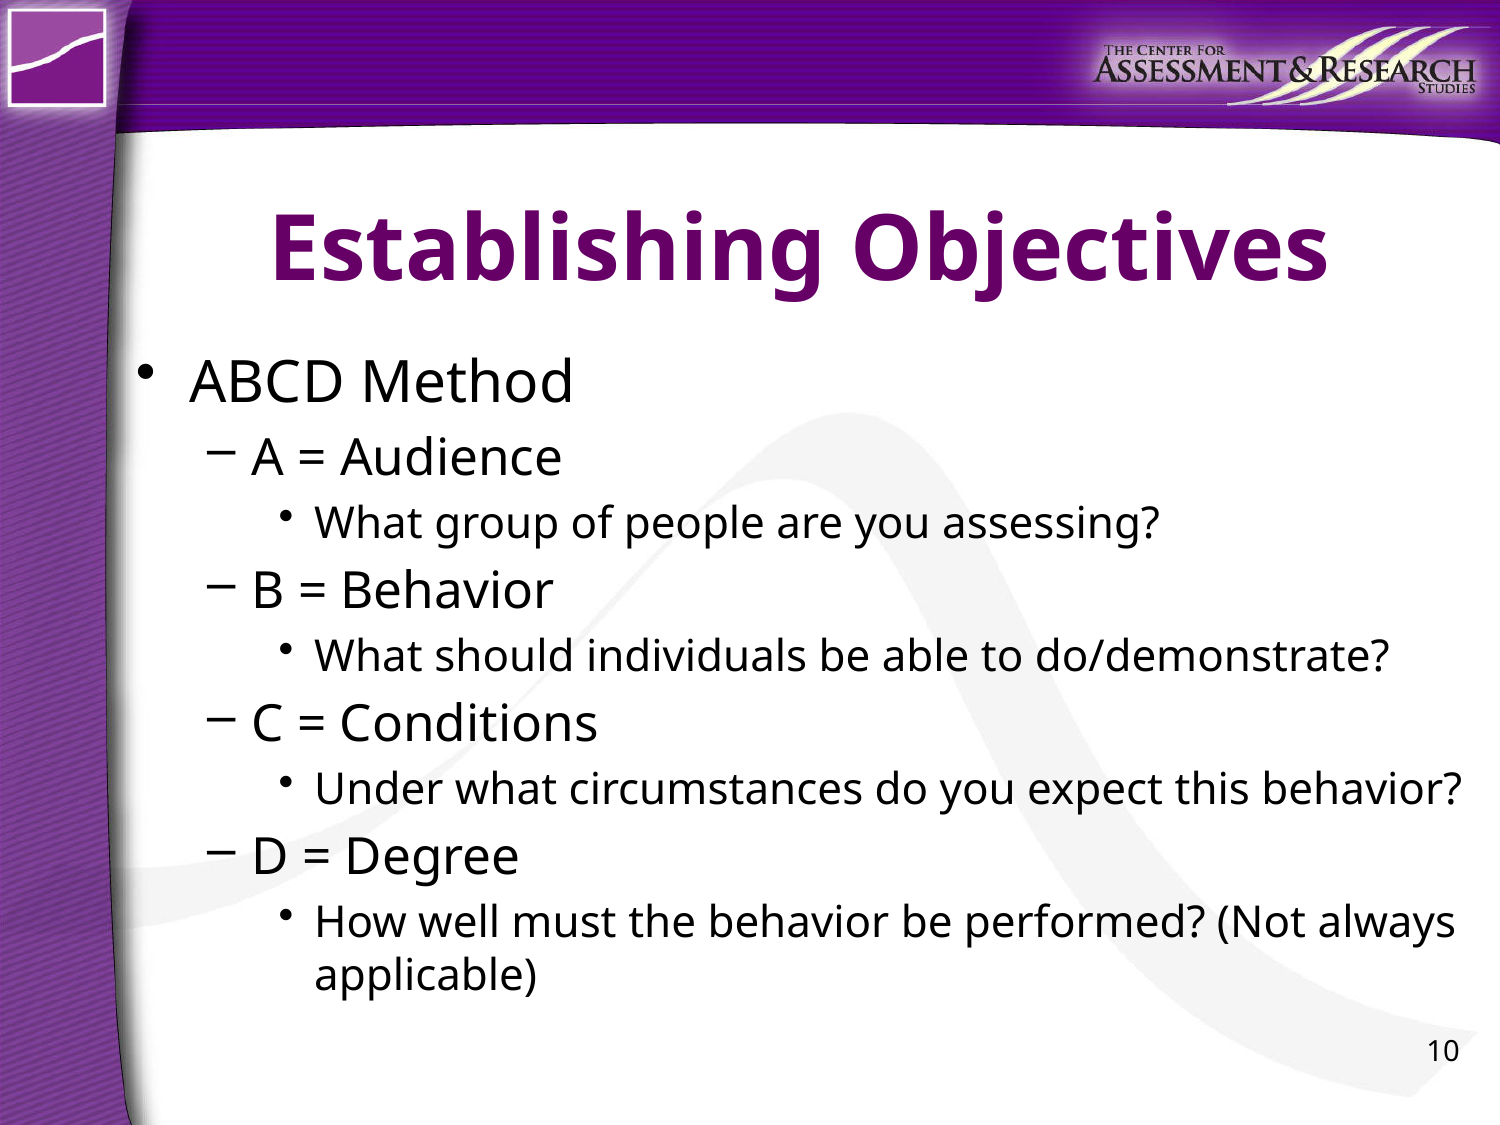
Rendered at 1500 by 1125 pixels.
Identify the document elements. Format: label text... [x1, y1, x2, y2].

slide_number 10 [1125, 1024, 1475, 1103]
title Establishing Objectives [125, 149, 1475, 335]
list ABCD Method A = Audience What group of people are you assessing? B = Behavior What should individuals be able to do/demonstrate? C = Conditions Under what circumstances do you expect this behavior? D = Degree How well must the behavior be performed? (Not always applicable) [120, 335, 1488, 1050]
picture [0, 0, 1500, 1125]
